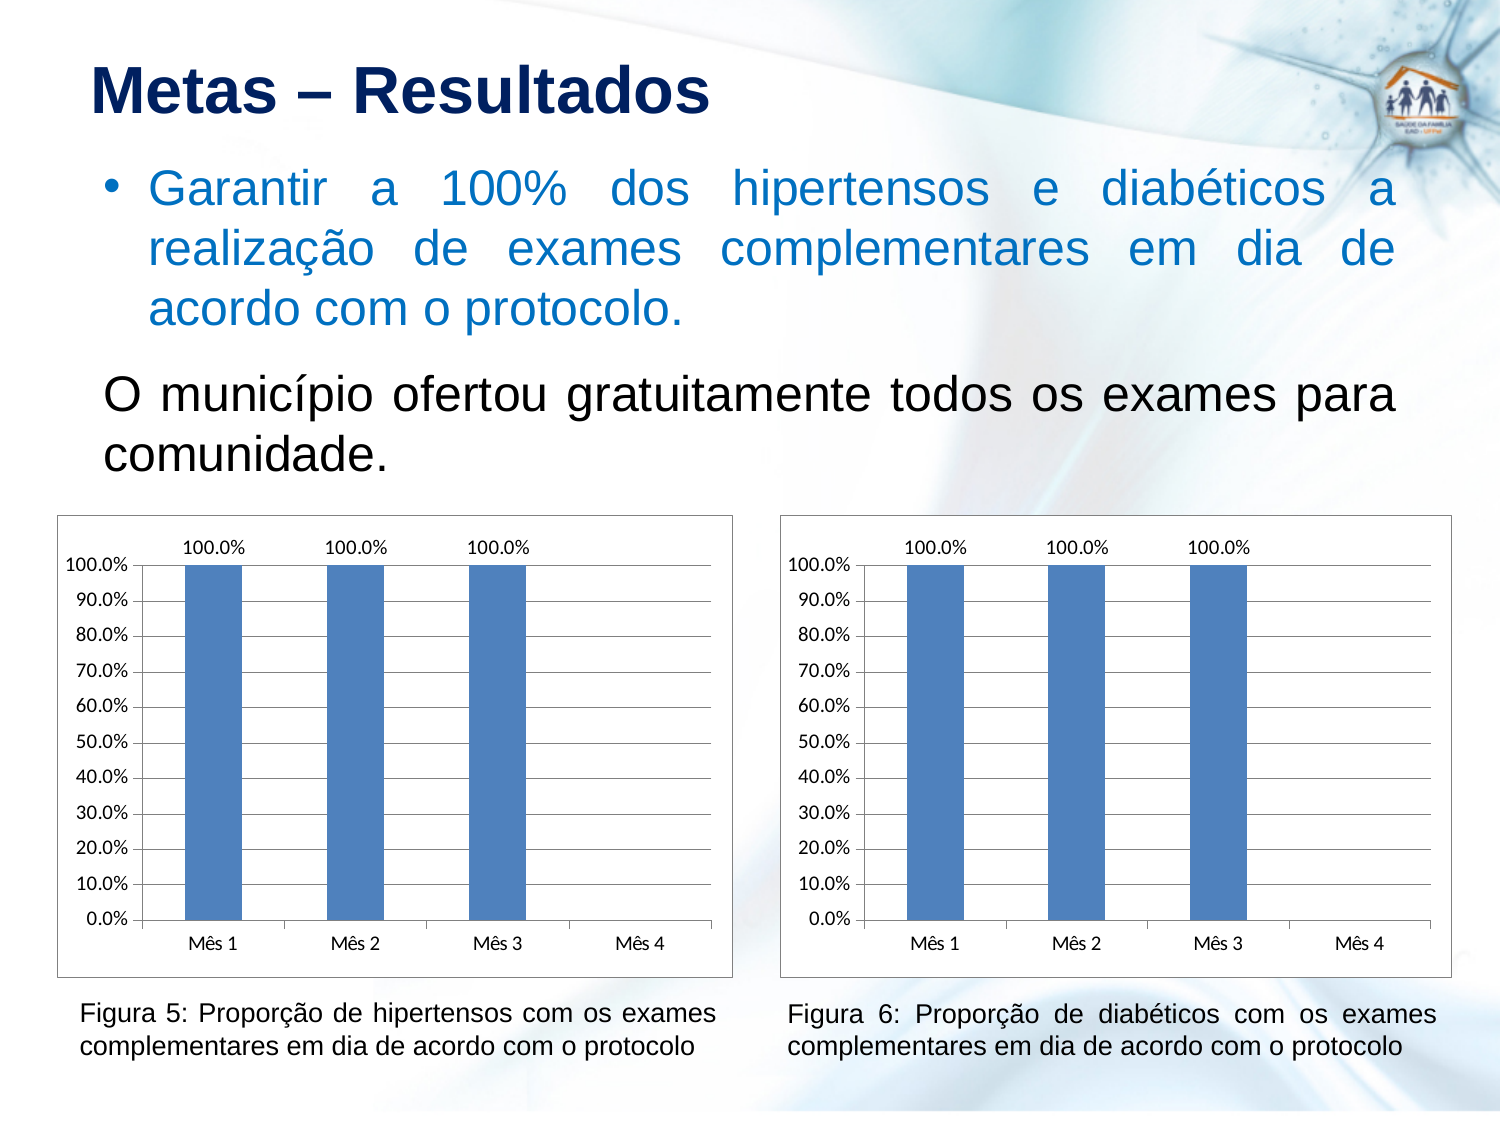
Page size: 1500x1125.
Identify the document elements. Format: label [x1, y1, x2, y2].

chart [56, 514, 733, 978]
picture [0, 0, 1500, 1125]
chart [779, 514, 1452, 978]
